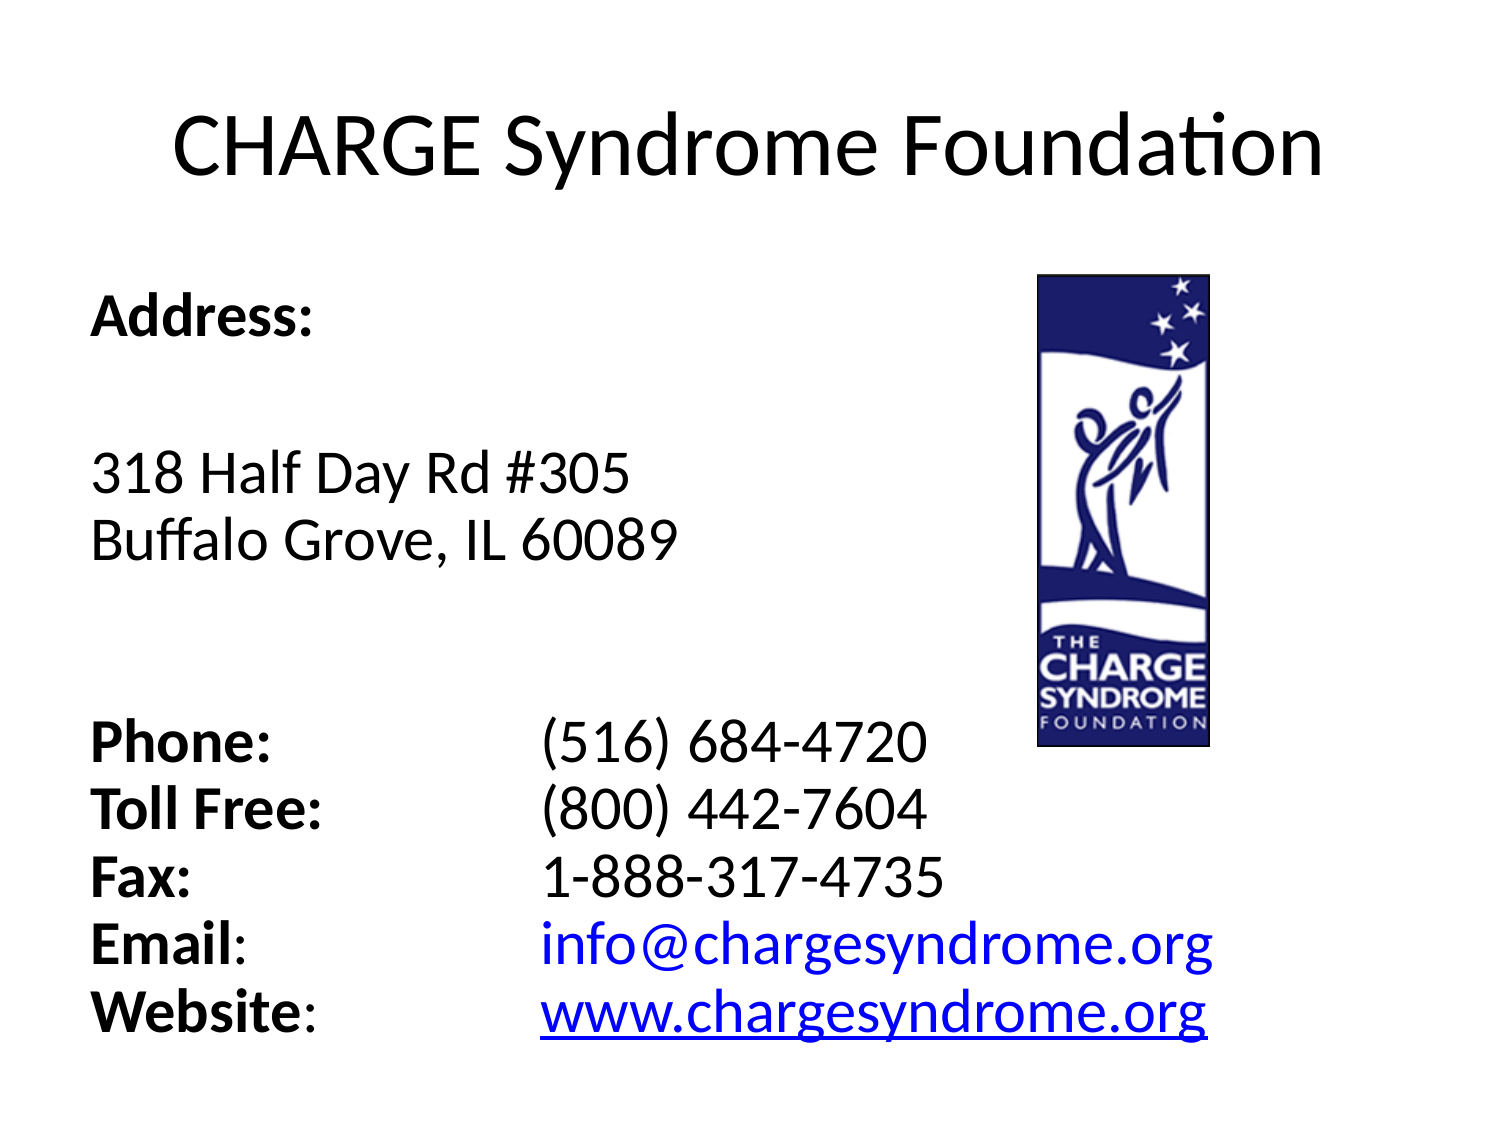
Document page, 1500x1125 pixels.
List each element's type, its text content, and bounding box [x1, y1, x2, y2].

title CHARGE Syndrome Foundation [75, 45, 1425, 233]
picture [1037, 274, 1210, 748]
list Address: 318 Half Day Rd #305 Buffalo Grove, IL 60089 Phone: (516) 684-4720 Toll Free: (800) 442-7604 Fax: 1-888-317-4735 Email: info@chargesyndrome.org Website: www.chargesyndrome.org [75, 262, 1425, 1005]
